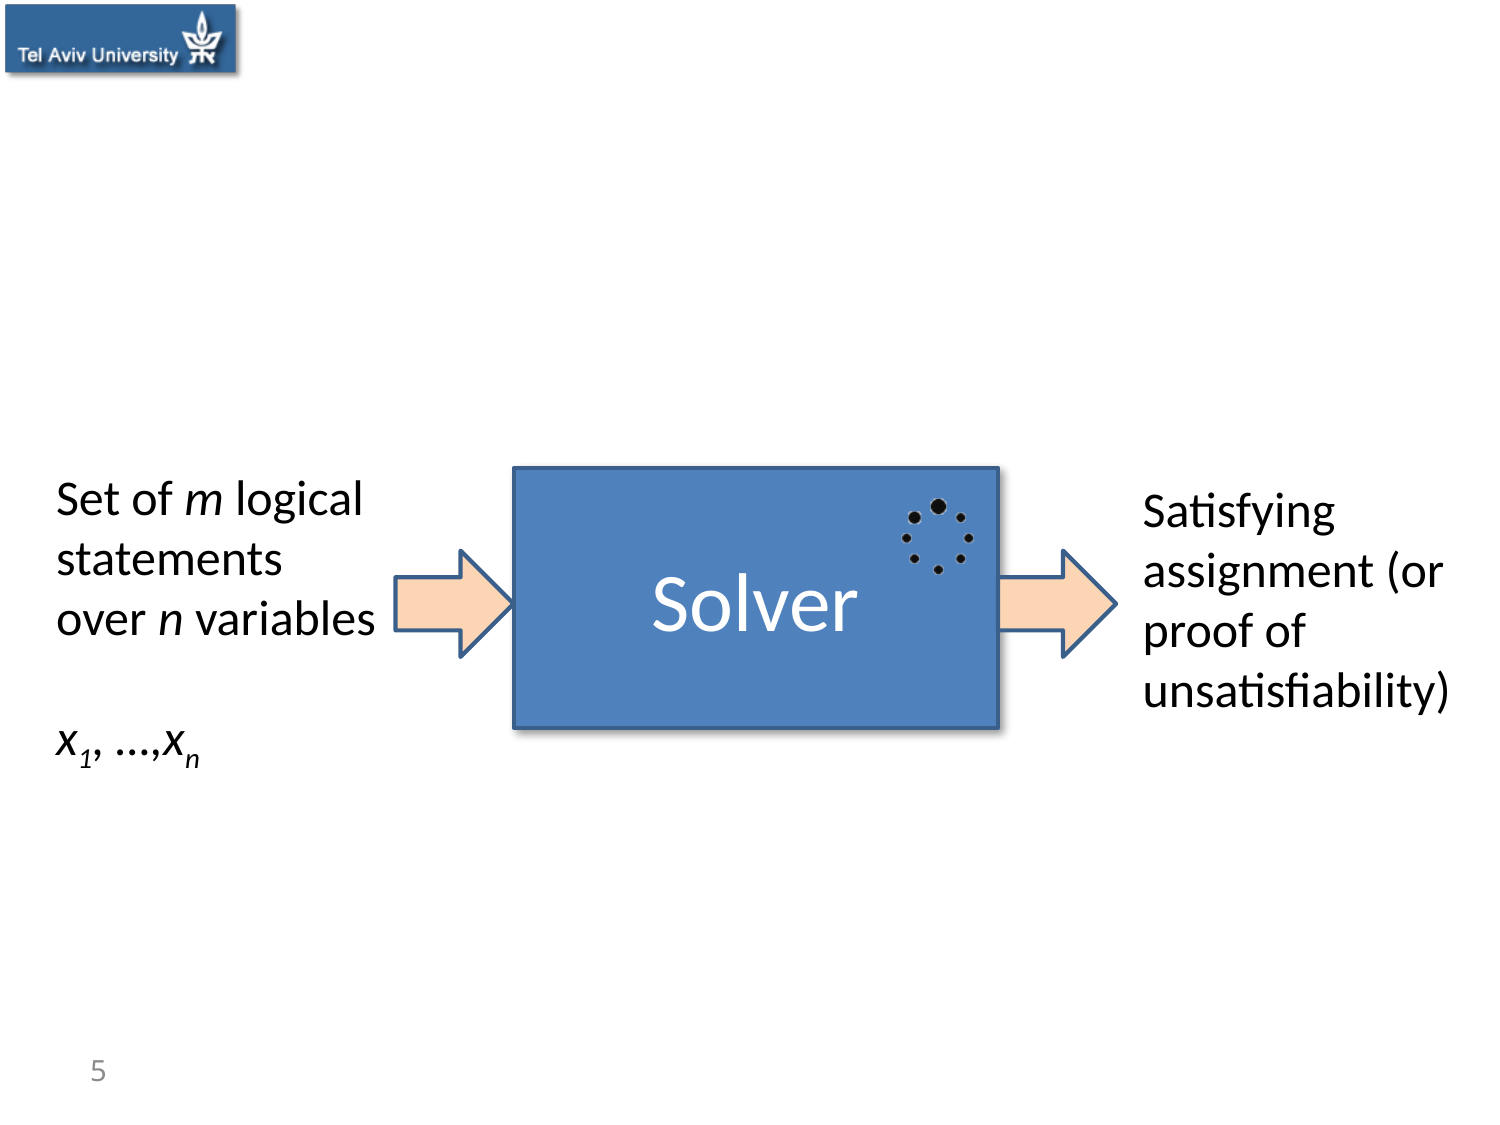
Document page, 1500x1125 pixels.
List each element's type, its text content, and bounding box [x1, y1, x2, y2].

text_box Satisfying assignment (or proof of unsatisfiability) [1128, 470, 1500, 726]
text_box [396, 548, 516, 659]
picture [891, 491, 977, 578]
text_box [995, 548, 1119, 659]
text_box Solver [512, 466, 1000, 730]
text_box Set of m logical statements over n variables x1, …,xn [41, 458, 396, 782]
slide_number 5 [75, 1042, 425, 1103]
picture [0, 0, 249, 86]
